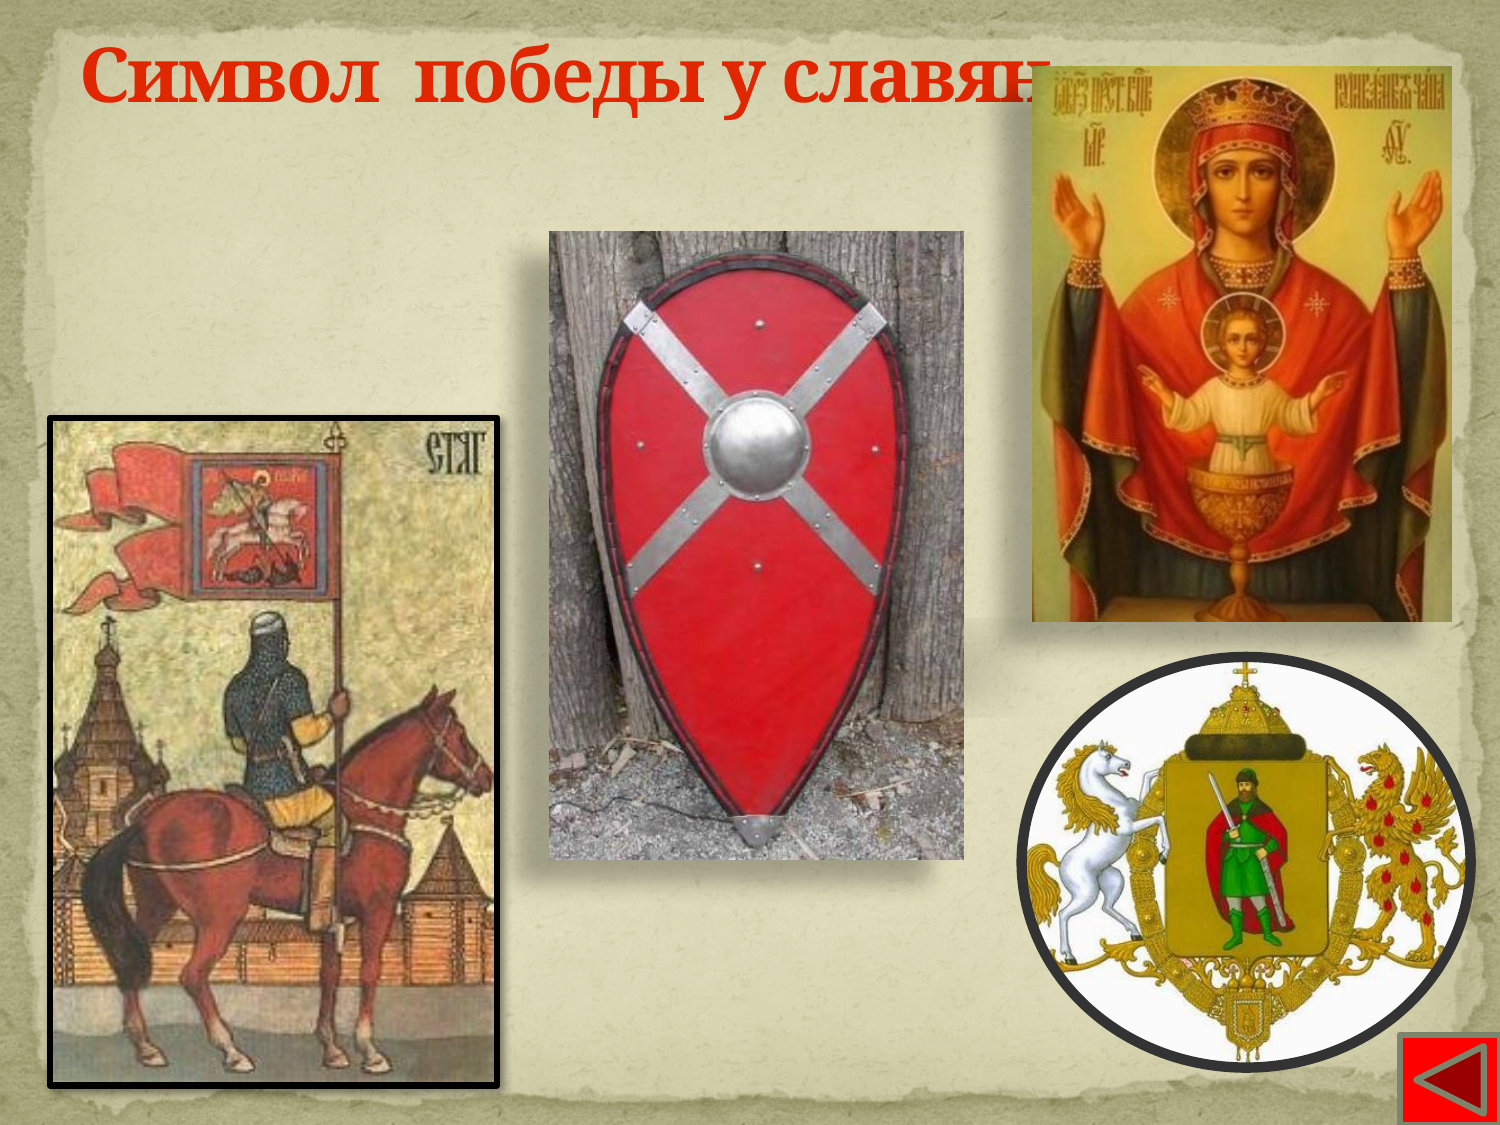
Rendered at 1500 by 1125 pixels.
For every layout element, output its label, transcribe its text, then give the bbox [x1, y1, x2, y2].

title Символ победы у славян [64, 18, 1415, 126]
text_box [1397, 1032, 1500, 1125]
picture [1022, 657, 1471, 1068]
picture [549, 231, 964, 860]
picture [1032, 66, 1452, 622]
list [56, 423, 494, 1082]
